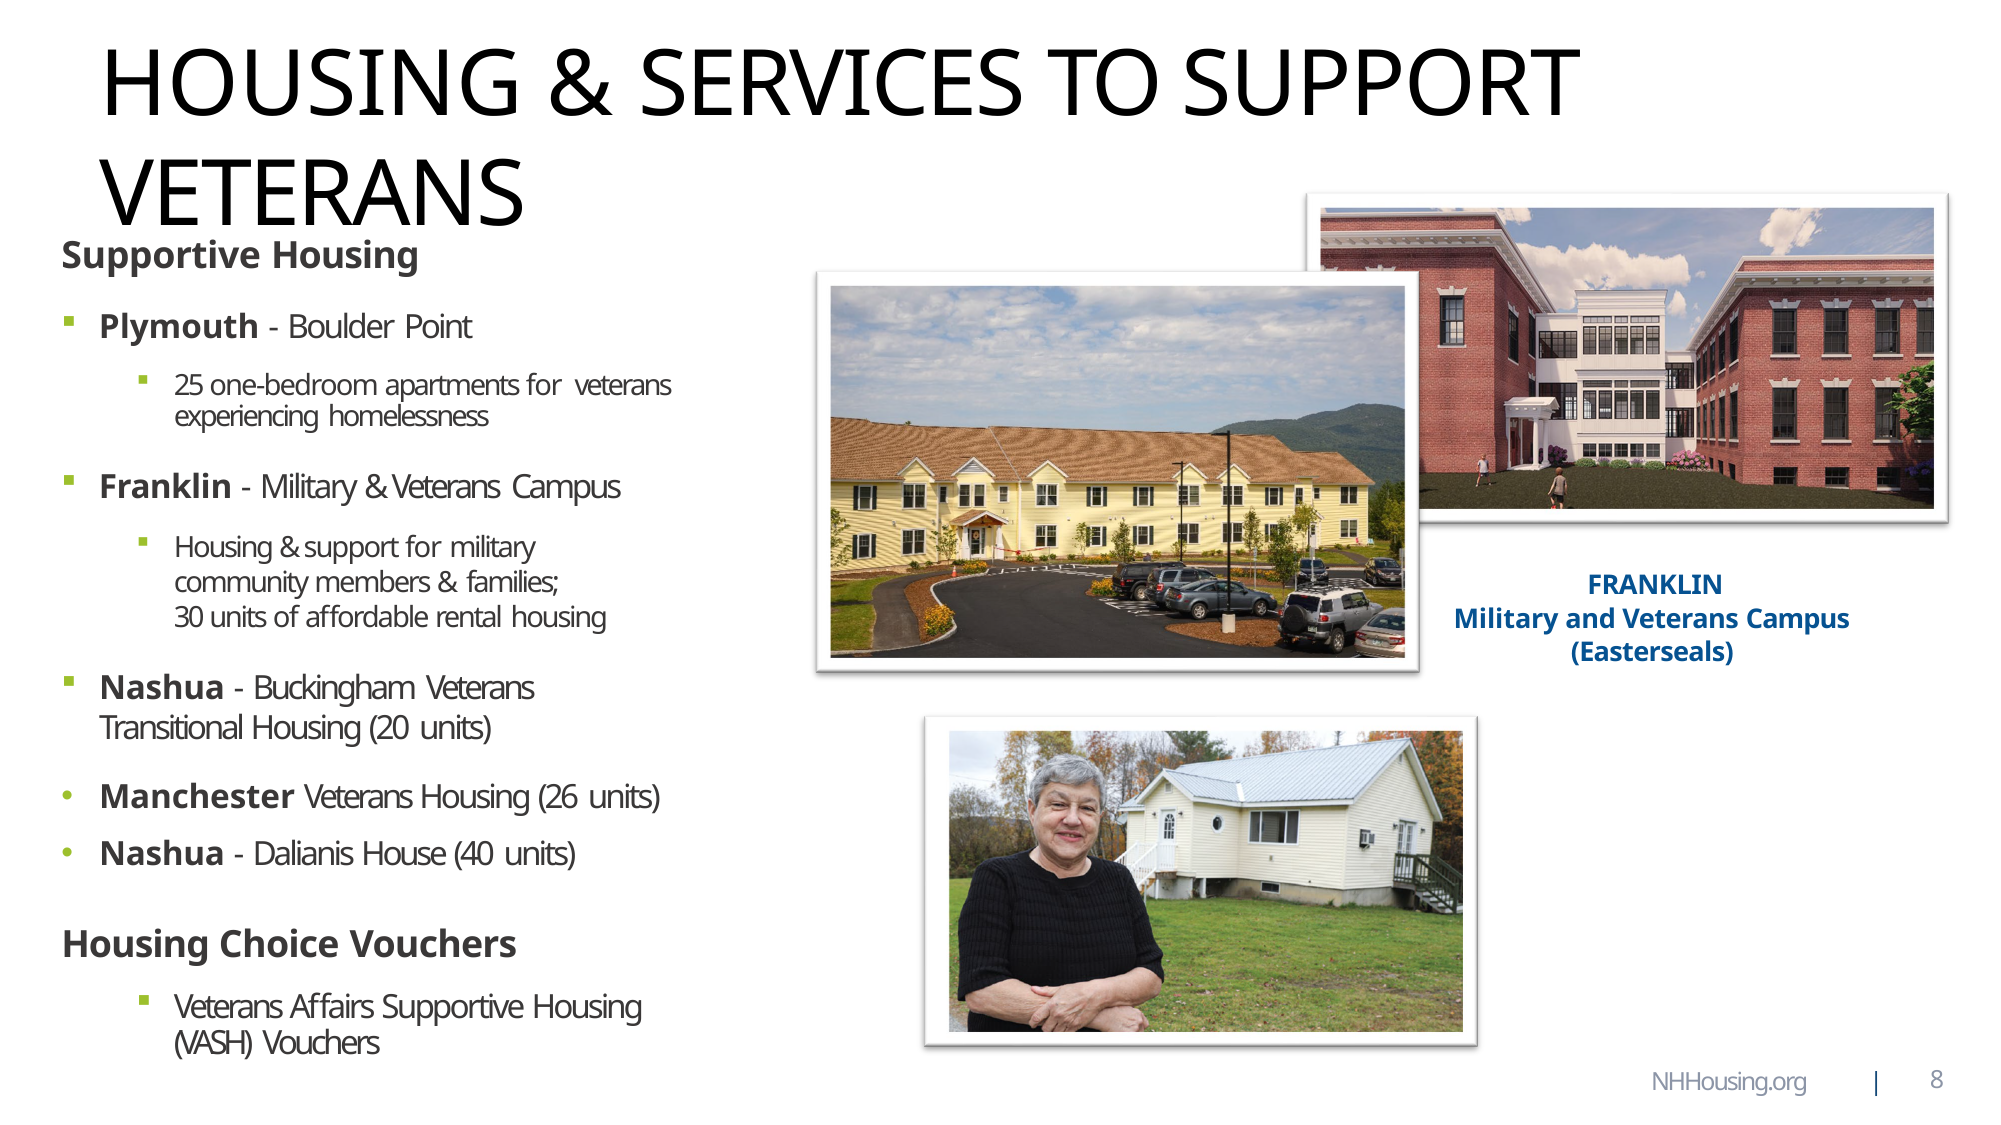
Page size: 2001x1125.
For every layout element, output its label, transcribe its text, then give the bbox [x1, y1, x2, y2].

text_box | [1867, 1061, 1886, 1096]
text_box Housing Choice Vouchers Veterans Affairs Supportive Housing (VASH) Vouchers [59, 896, 735, 1061]
text_box community members & families; 30 units of affordable rental housing Nashua - Buckingham Veterans Transitional Housing (20 units) Manchester Veterans Housing (26 units) Nashua - Dalianis House (40 units) [59, 561, 734, 873]
text_box [914, 709, 1487, 1059]
footer NHHousing.org [1649, 754, 1832, 1125]
text_box Military and Veterans Campus (Easterseals) [1451, 599, 1861, 667]
slide_number 8 [1909, 754, 1951, 1125]
text_box [1296, 186, 1958, 536]
text_box [806, 264, 1429, 685]
title HOUSING & SERVICES TO SUPPORT VETERANS [97, 21, 1591, 245]
text_box Supportive Housing Plymouth - Boulder Point 25 one-bedroom apartments for veterans experiencing homelessness Franklin - Military & Veterans Campus Housing & support for military [59, 229, 696, 561]
text_box FRANKLIN [1585, 565, 1727, 599]
